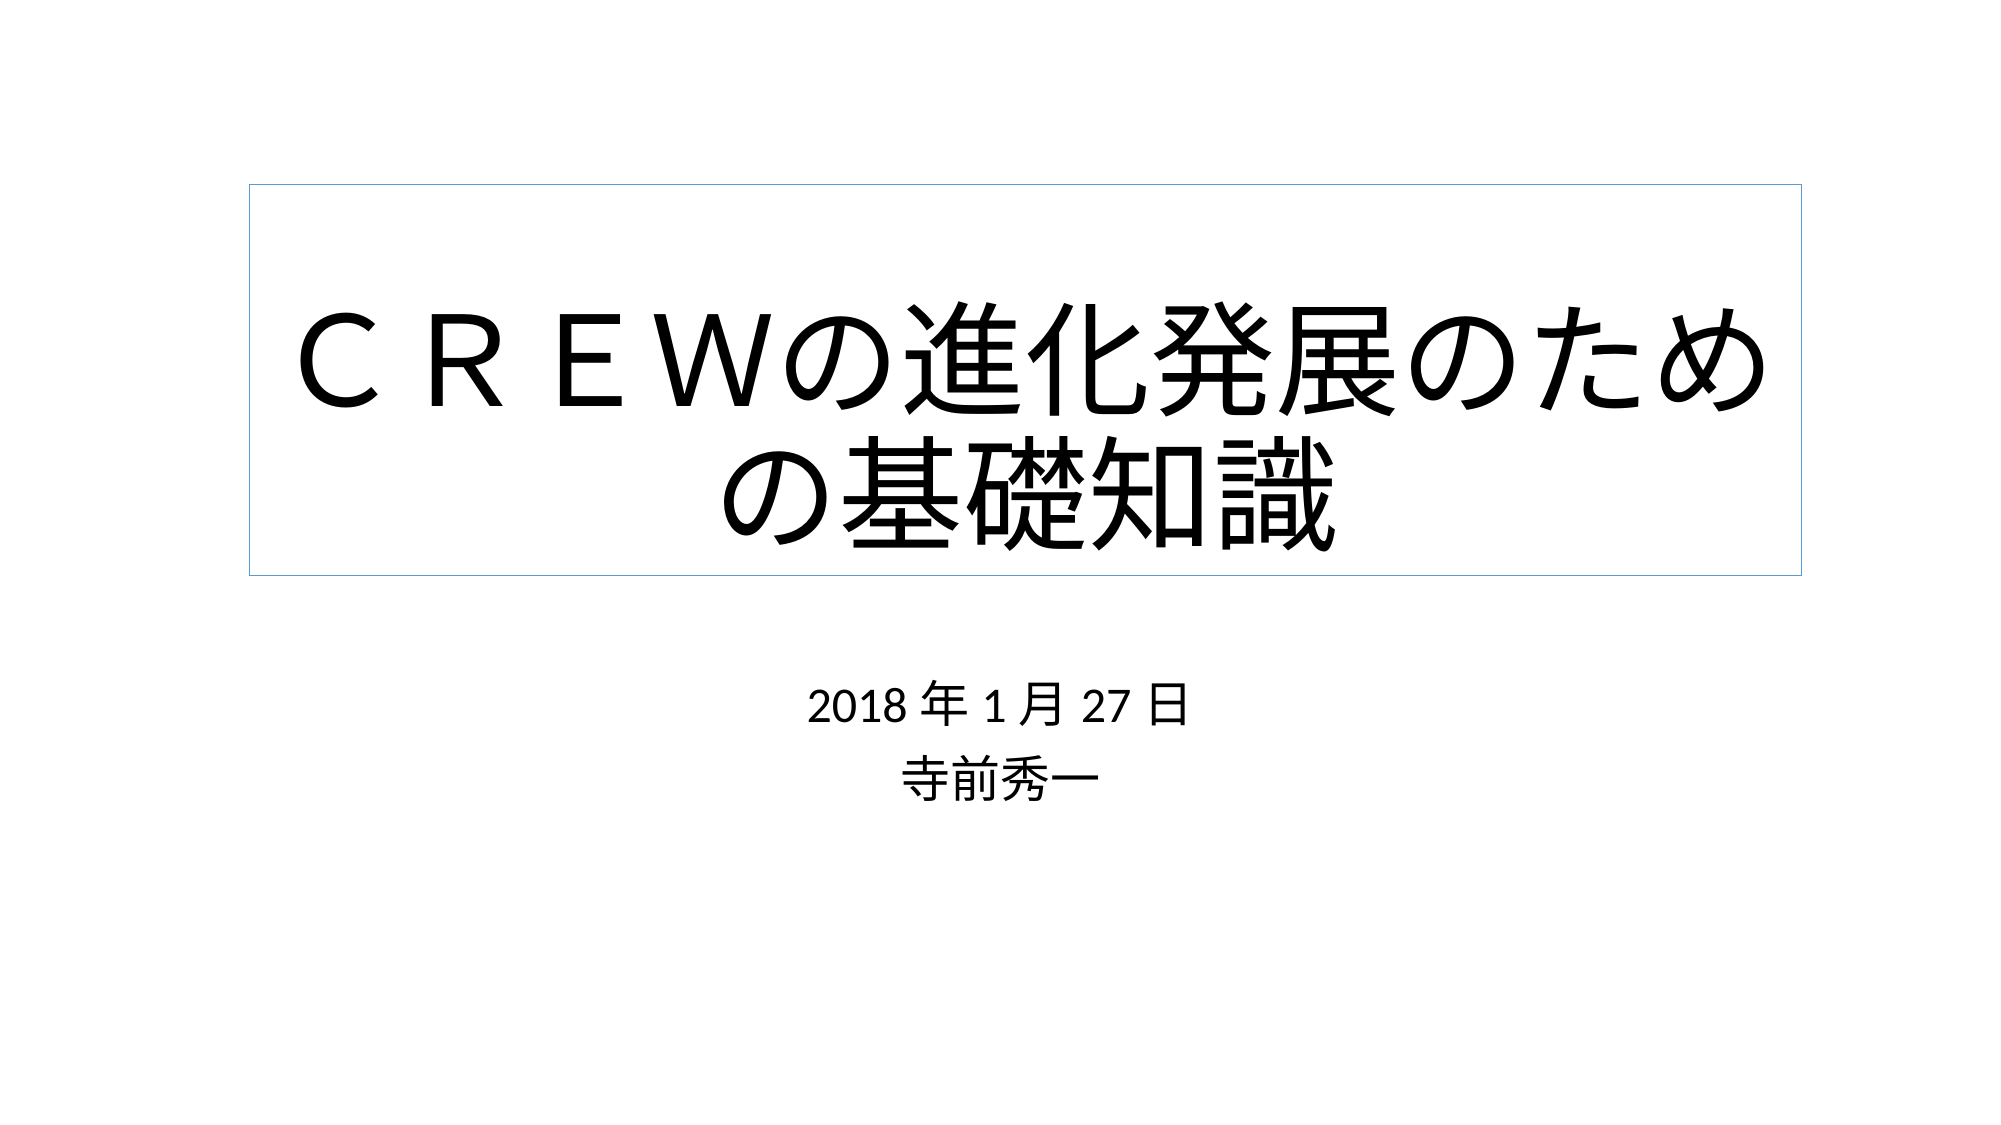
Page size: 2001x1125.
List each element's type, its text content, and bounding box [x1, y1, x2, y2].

title ＣＲＥＷの進化発展のための基礎知識 [249, 184, 1802, 576]
subtitle 2018年1月27日 寺前秀一 [249, 590, 1750, 863]
